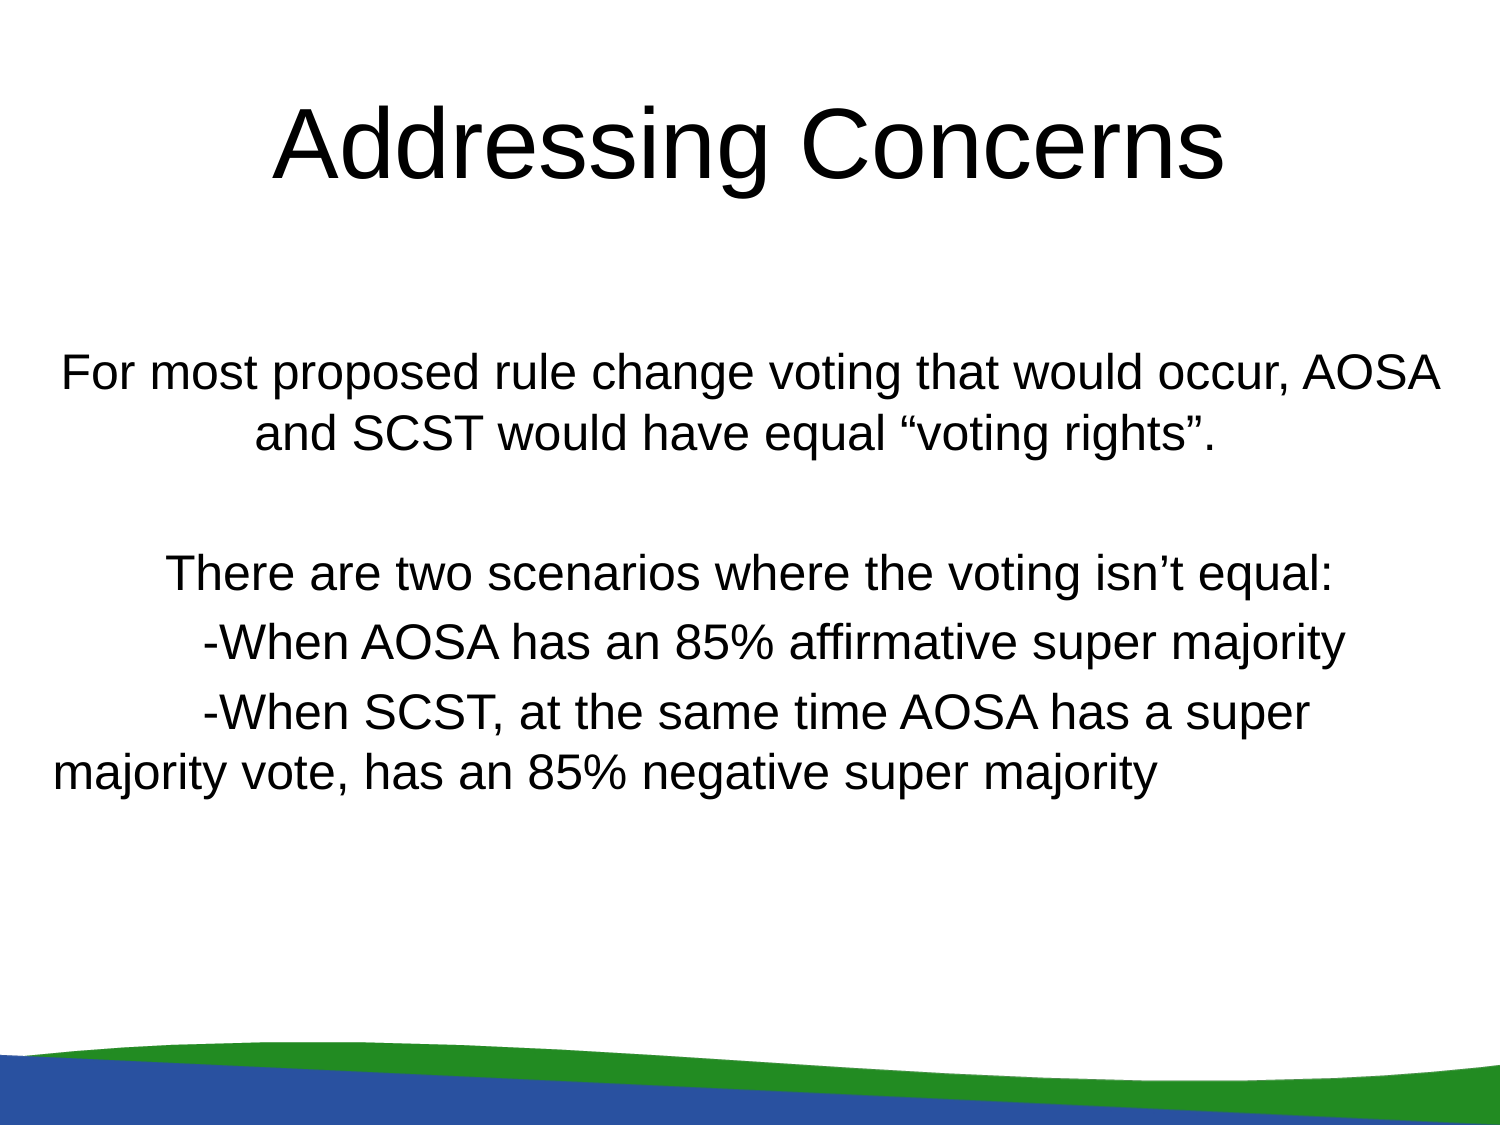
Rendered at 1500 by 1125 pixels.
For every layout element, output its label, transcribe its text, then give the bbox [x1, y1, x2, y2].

picture [0, 1041, 1500, 1125]
text_box For most proposed rule change voting that would occur, AOSA and SCST would have equal “voting rights”. There are two scenarios where the voting isn’t equal: -When AOSA has an 85% affirmative super majority -When SCST, at the same time AOSA has a super majority vote, has an 85% negative super majority [37, 262, 1463, 1005]
title Addressing Concerns [75, 45, 1425, 233]
